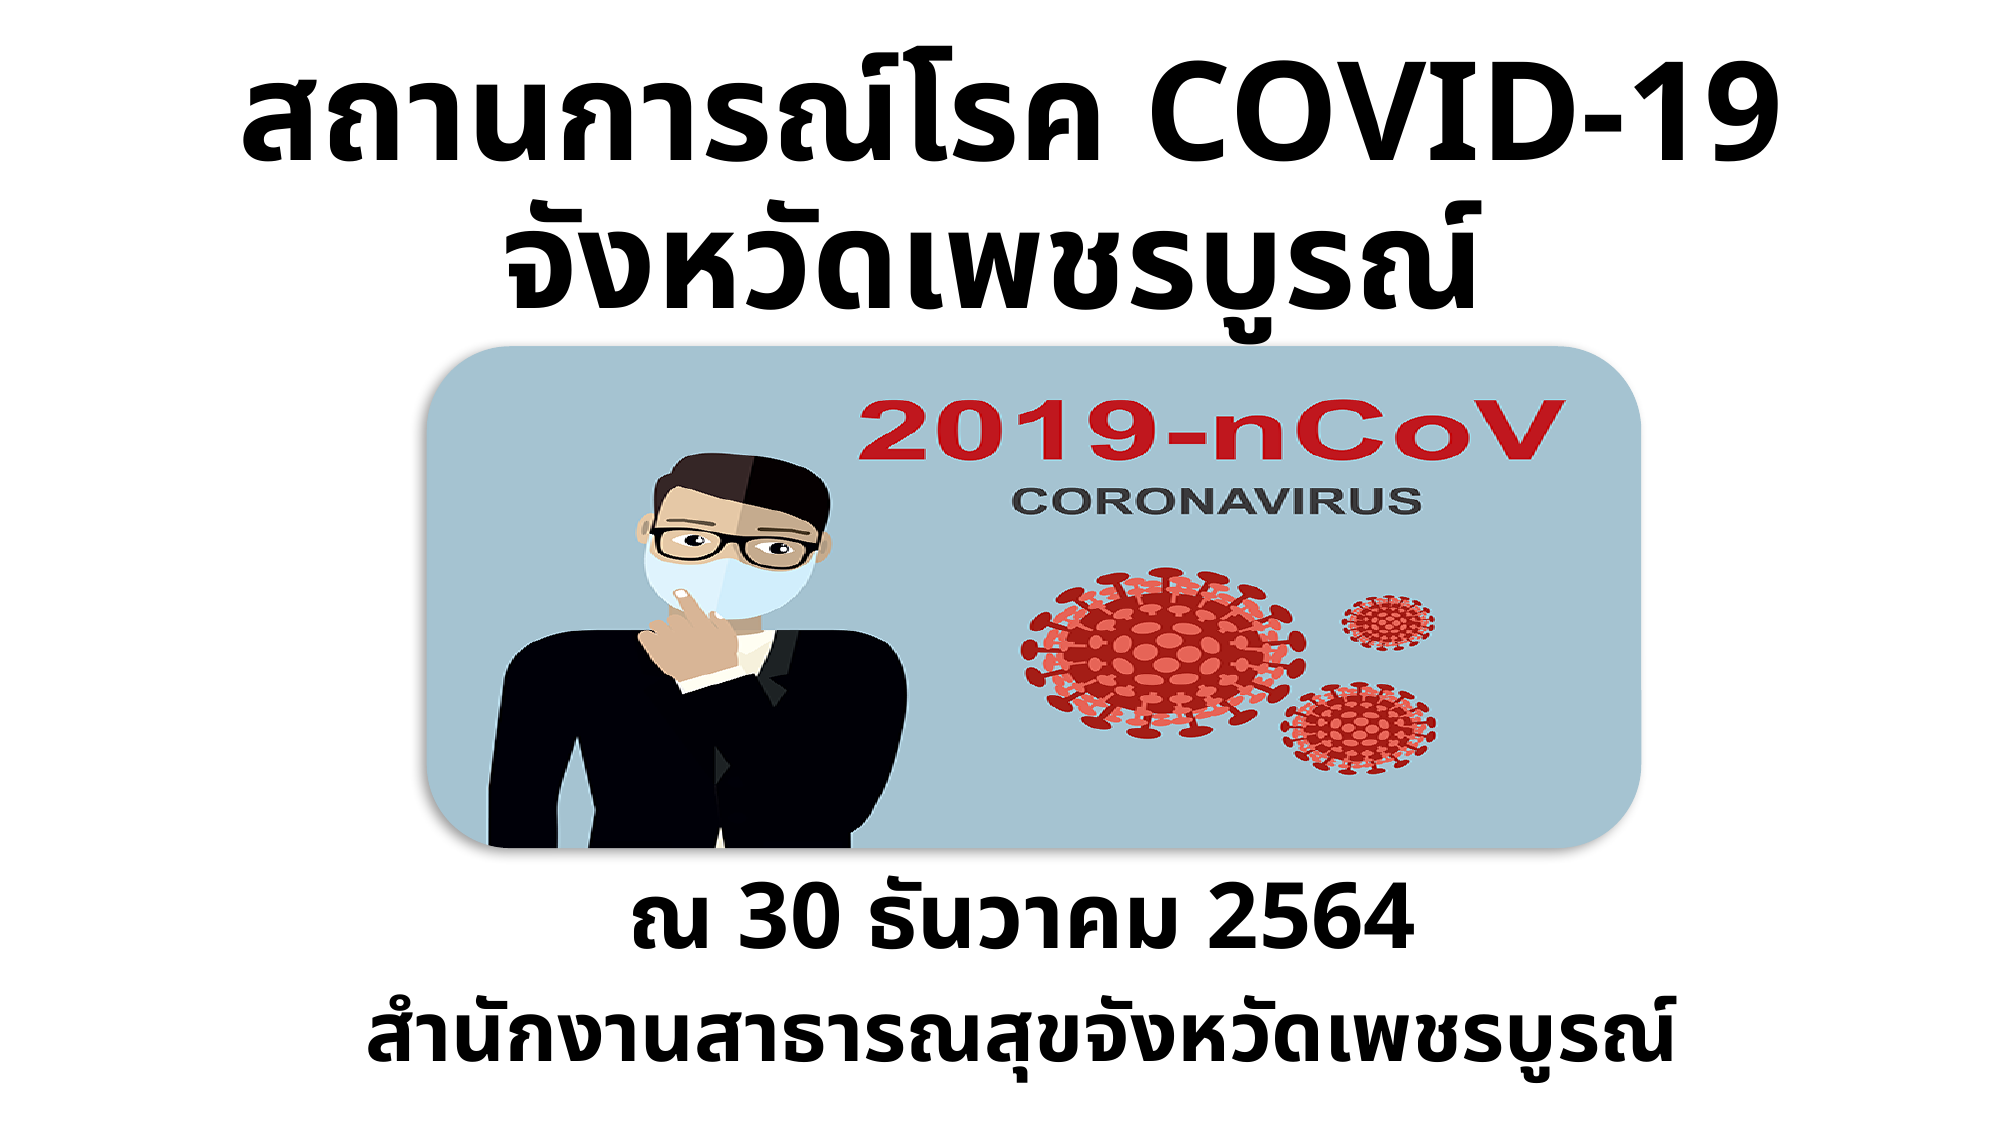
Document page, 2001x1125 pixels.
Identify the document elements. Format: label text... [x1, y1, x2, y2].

title สถานการณ์โรค COVID-19 จังหวัดเพชรบูรณ์ [62, 0, 1960, 347]
picture [426, 346, 1642, 849]
subtitle ณ 30 ธันวาคม 2564 สำนักงานสาธารณสุขจังหวัดเพชรบูรณ์ [258, 862, 1787, 1108]
